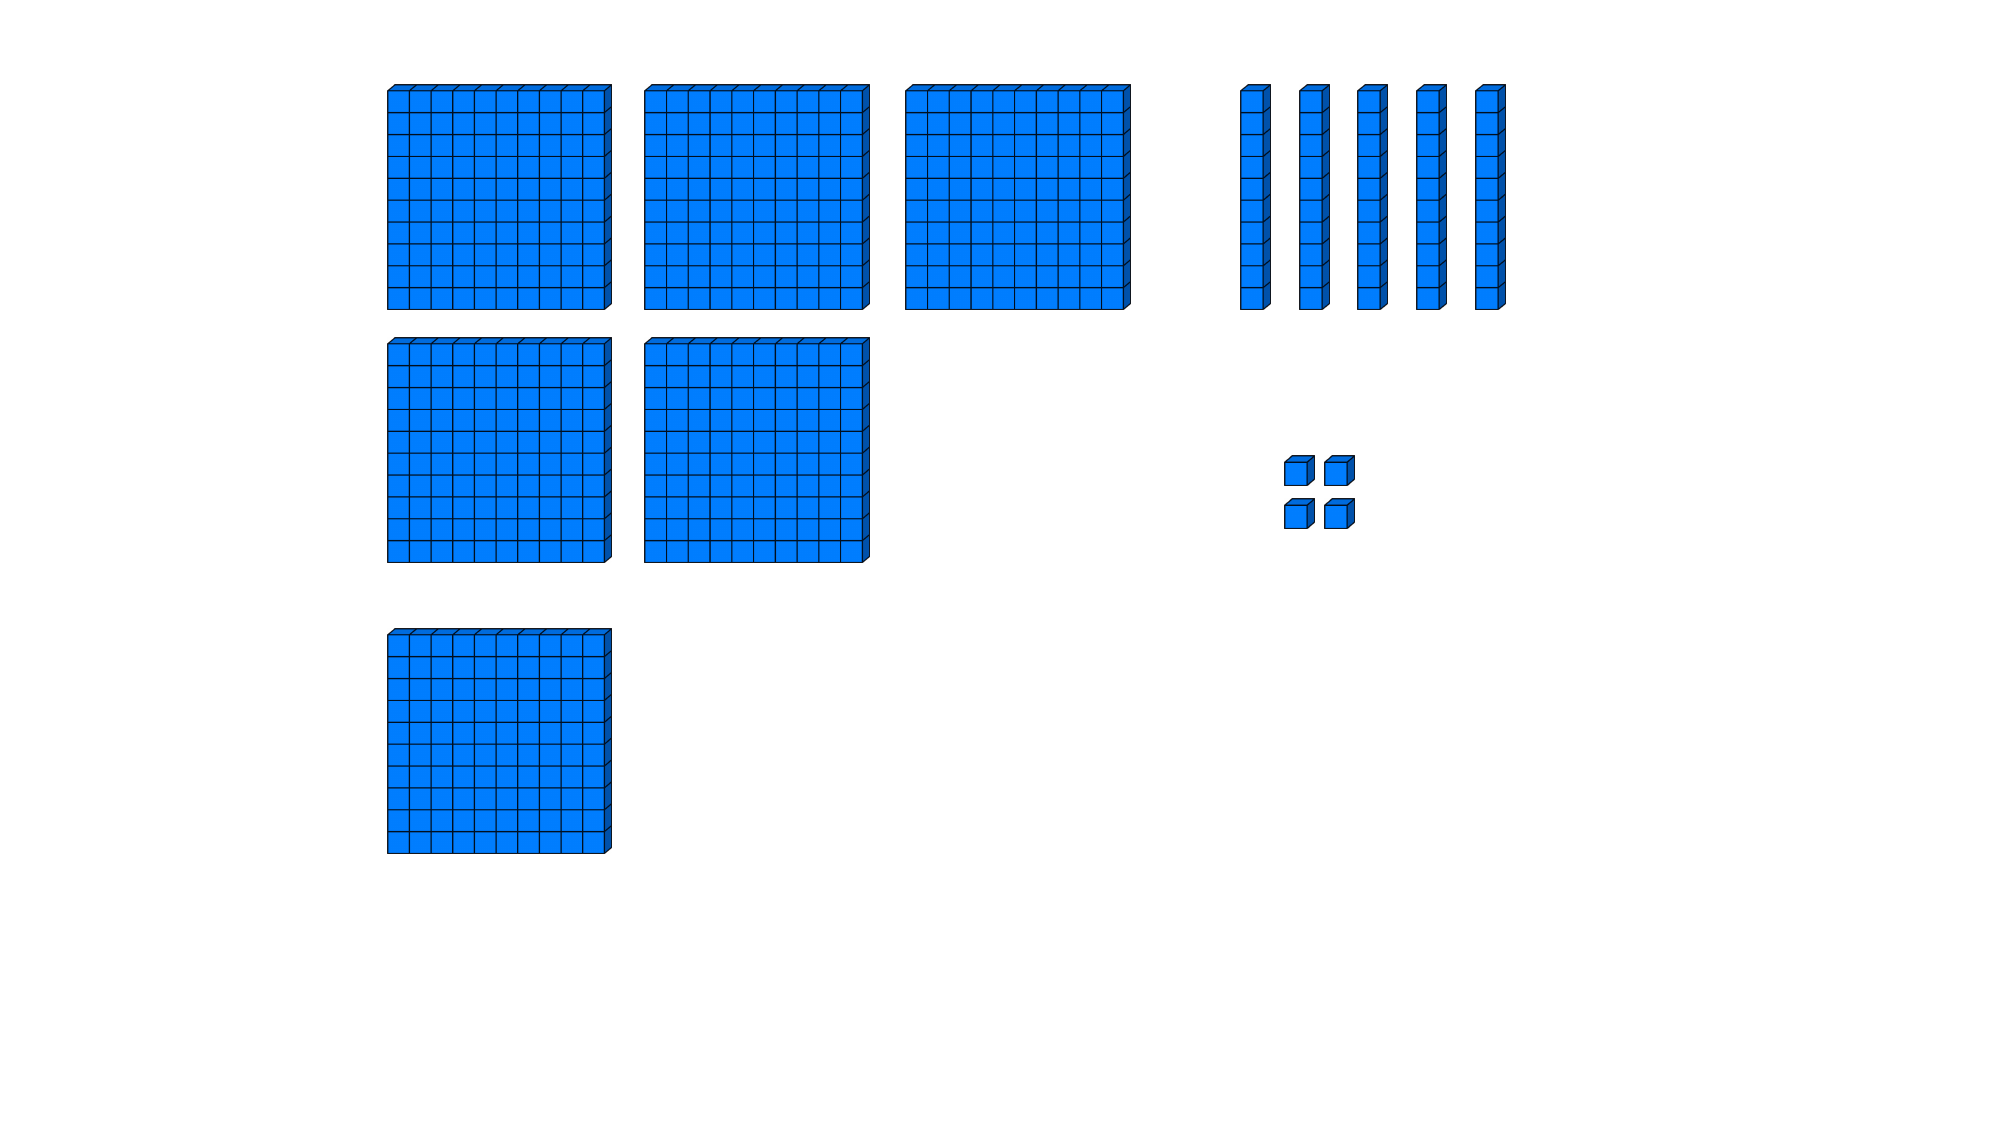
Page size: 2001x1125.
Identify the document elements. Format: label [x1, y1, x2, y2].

picture [1475, 84, 1506, 310]
picture [1357, 84, 1388, 310]
picture [1416, 84, 1447, 310]
picture [386, 337, 612, 563]
picture [386, 628, 612, 854]
picture [1299, 84, 1330, 310]
picture [1324, 455, 1355, 486]
picture [386, 84, 612, 310]
picture [1284, 455, 1315, 486]
picture [644, 84, 870, 310]
picture [1324, 498, 1355, 529]
picture [1284, 498, 1315, 529]
picture [644, 337, 870, 563]
picture [905, 84, 1131, 310]
picture [1240, 84, 1271, 310]
